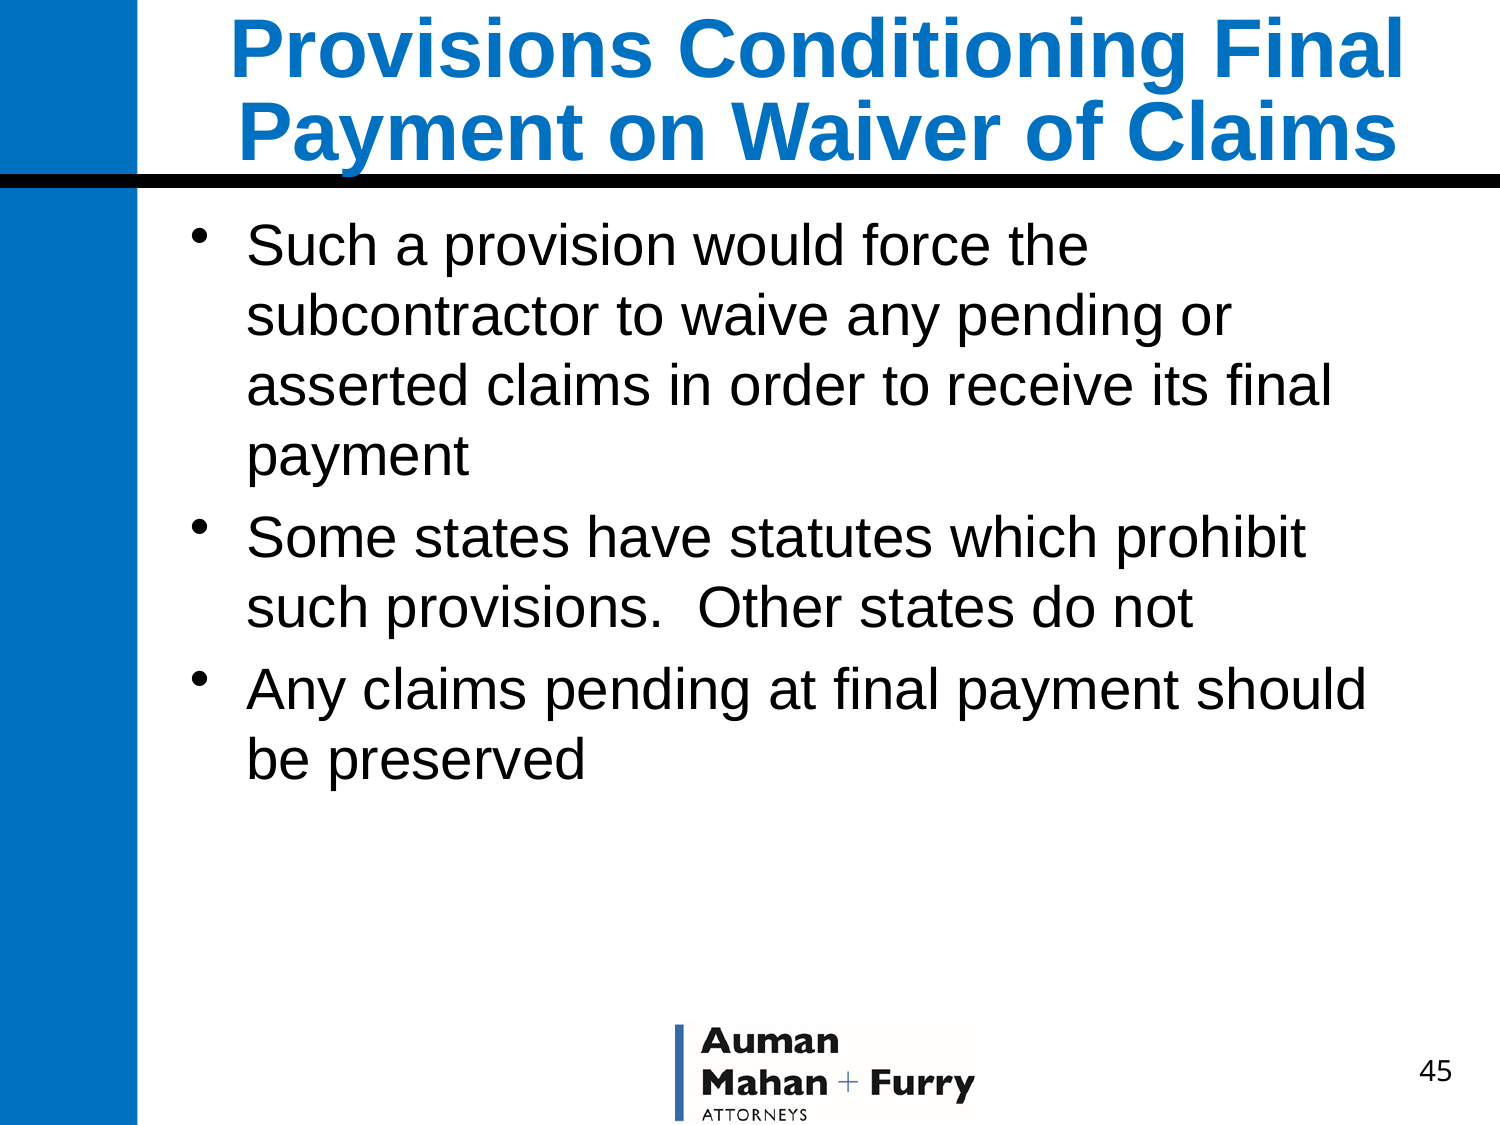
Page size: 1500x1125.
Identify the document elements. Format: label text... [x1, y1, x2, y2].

picture [675, 1020, 975, 1124]
title Provisions Conditioning Final Payment on Waiver of Claims [174, 0, 1463, 188]
slide_number 45 [1155, 1024, 1468, 1100]
list Such a provision would force the subcontractor to waive any pending or asserted claims in order to receive its final payment Some states have statutes which prohibit such provisions. Other states do not Any claims pending at final payment should be preserved [174, 200, 1463, 1013]
